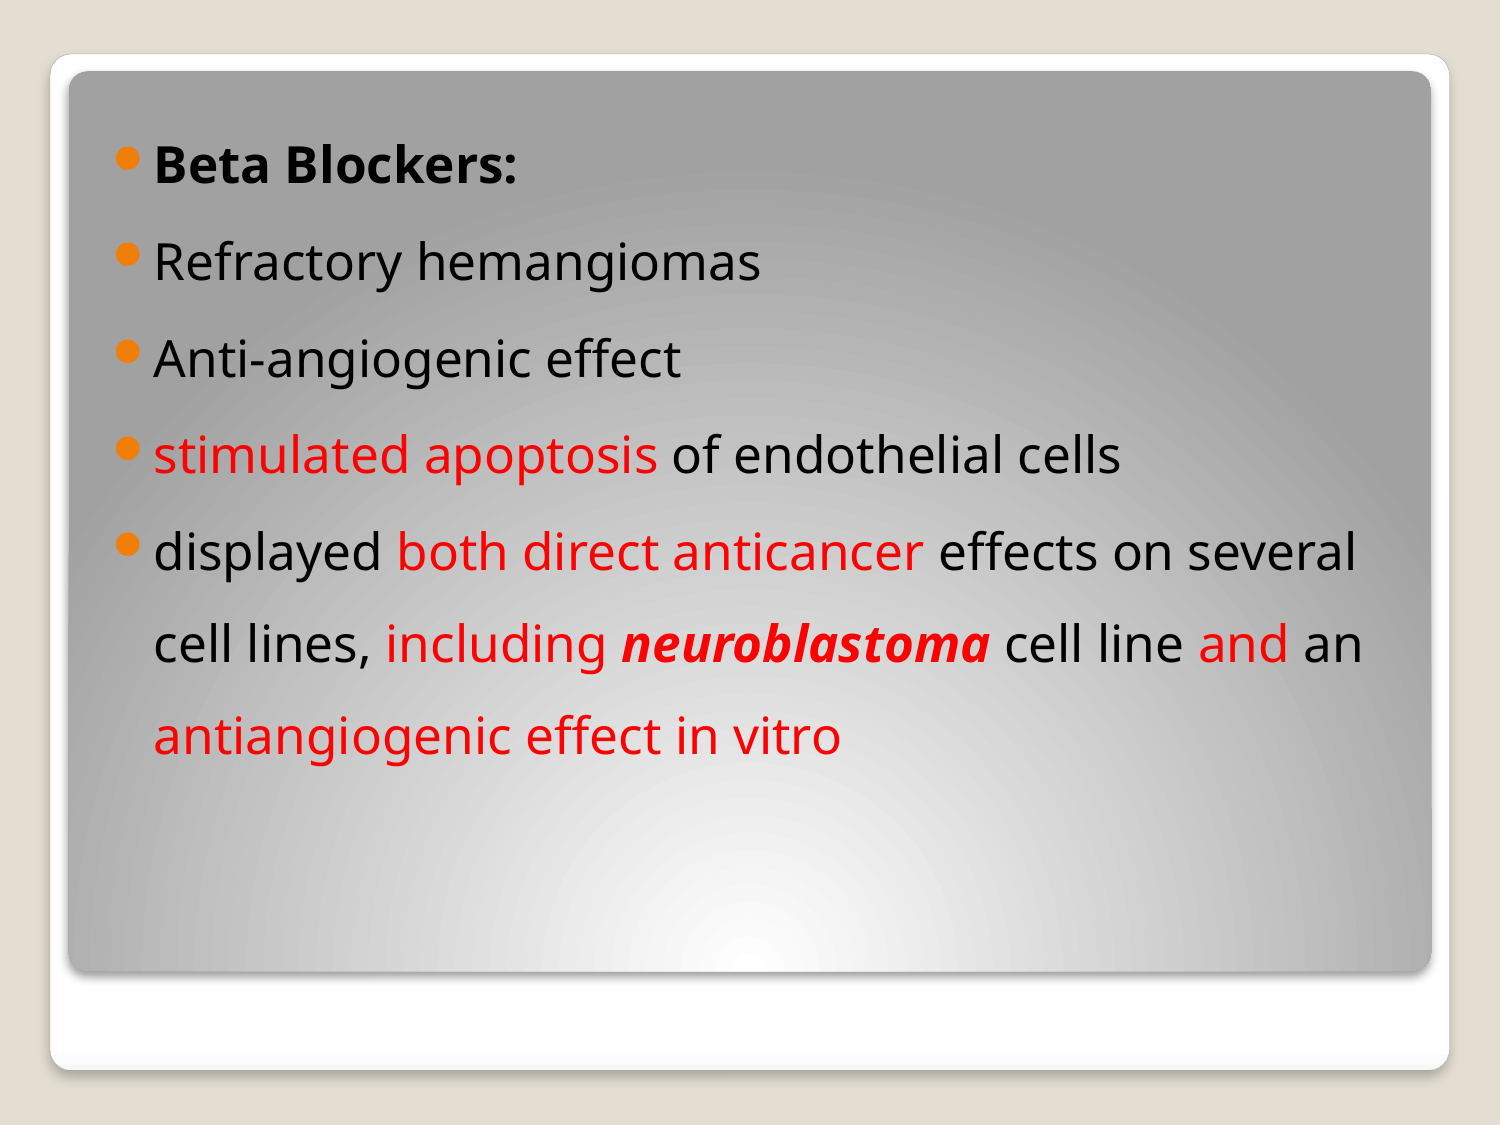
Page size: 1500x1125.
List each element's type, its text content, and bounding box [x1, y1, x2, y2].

list Beta Blockers: Refractory hemangiomas Anti-angiogenic effect stimulated apoptosis of endothelial cells displayed both direct anticancer effects on several cell lines, including neuroblastoma cell line and an antiangiogenic effect in vitro [82, 86, 1425, 774]
